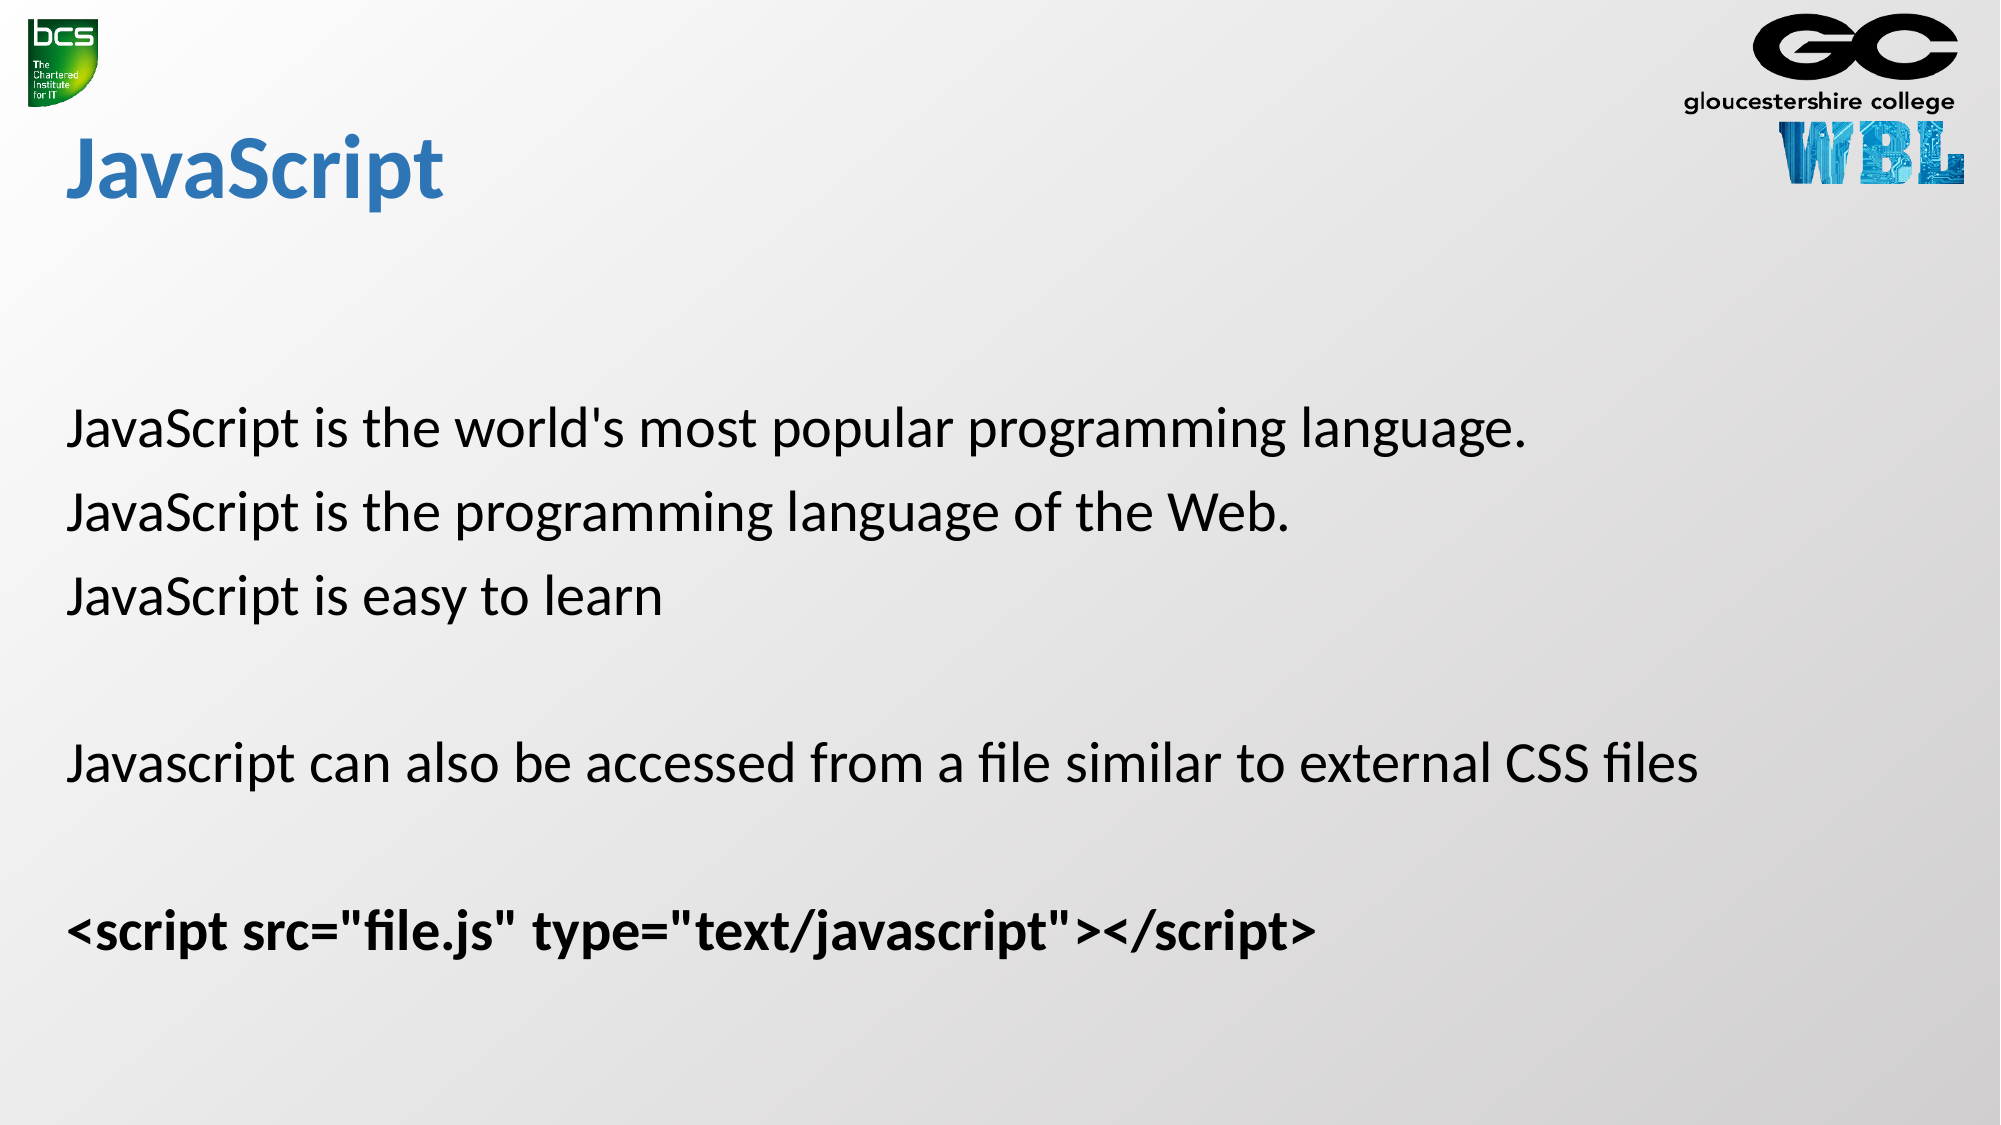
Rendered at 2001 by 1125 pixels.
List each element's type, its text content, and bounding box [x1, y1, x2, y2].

picture [1953, 163, 1959, 172]
picture [1674, 5, 1964, 155]
title JavaScript [51, 59, 1953, 278]
picture [28, 19, 98, 107]
list JavaScript is the world's most popular programming language. JavaScript is the programming language of the Web. JavaScript is easy to learn Javascript can also be accessed from a file similar to external CSS files <script src="file.js" type="text/javascript"></script> [51, 299, 1953, 1110]
